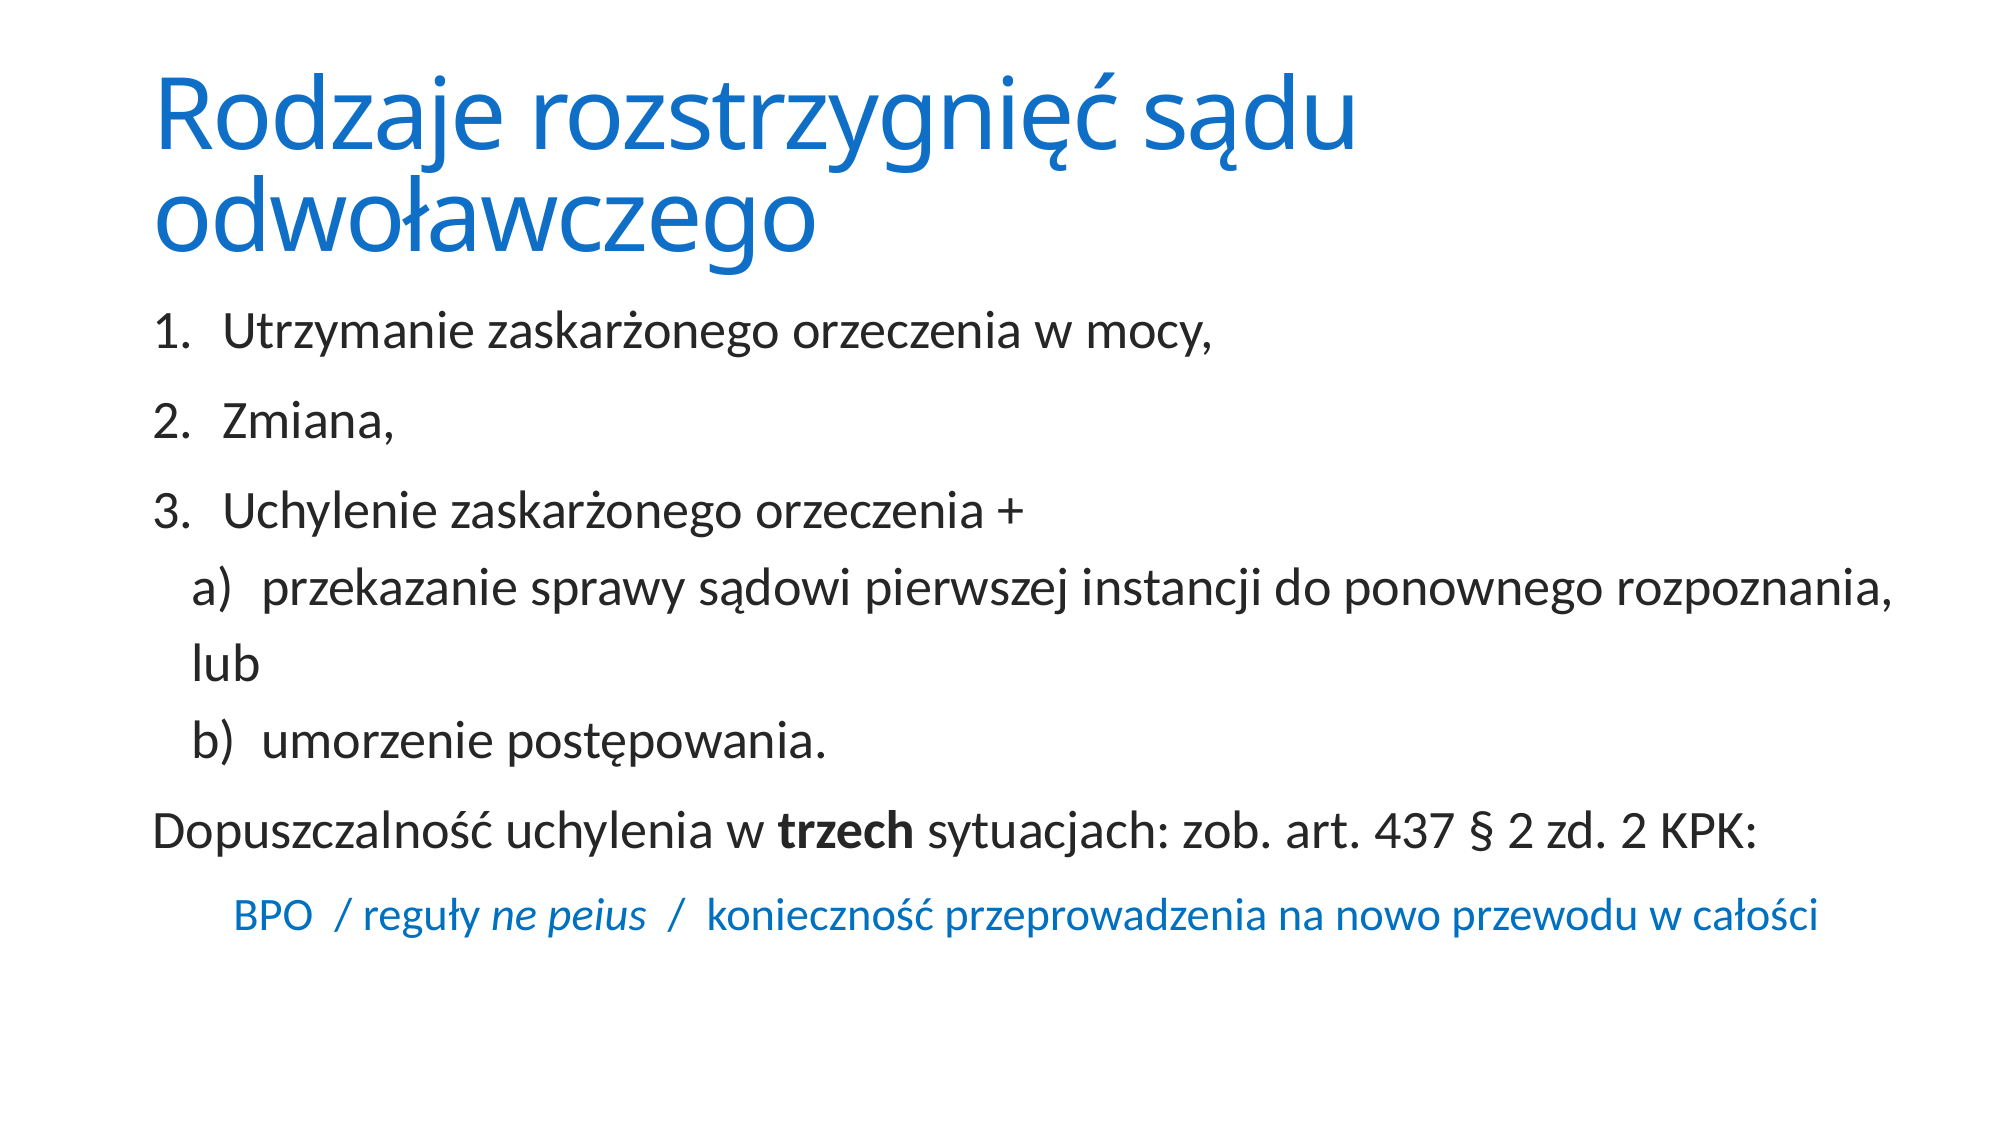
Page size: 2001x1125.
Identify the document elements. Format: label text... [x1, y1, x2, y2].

list Utrzymanie zaskarżonego orzeczenia w mocy, Zmiana, Uchylenie zaskarżonego orzeczenia + przekazanie sprawy sądowi pierwszej instancji do ponownego rozpoznania, lub umorzenie postępowania. Dopuszczalność uchylenia w trzech sytuacjach: zob. art. 437 § 2 zd. 2 KPK: BPO / reguły ne peius / konieczność przeprowadzenia na nowo przewodu w całości [137, 287, 1916, 1011]
title Rodzaje rozstrzygnięć sądu odwoławczego [137, 52, 1863, 287]
